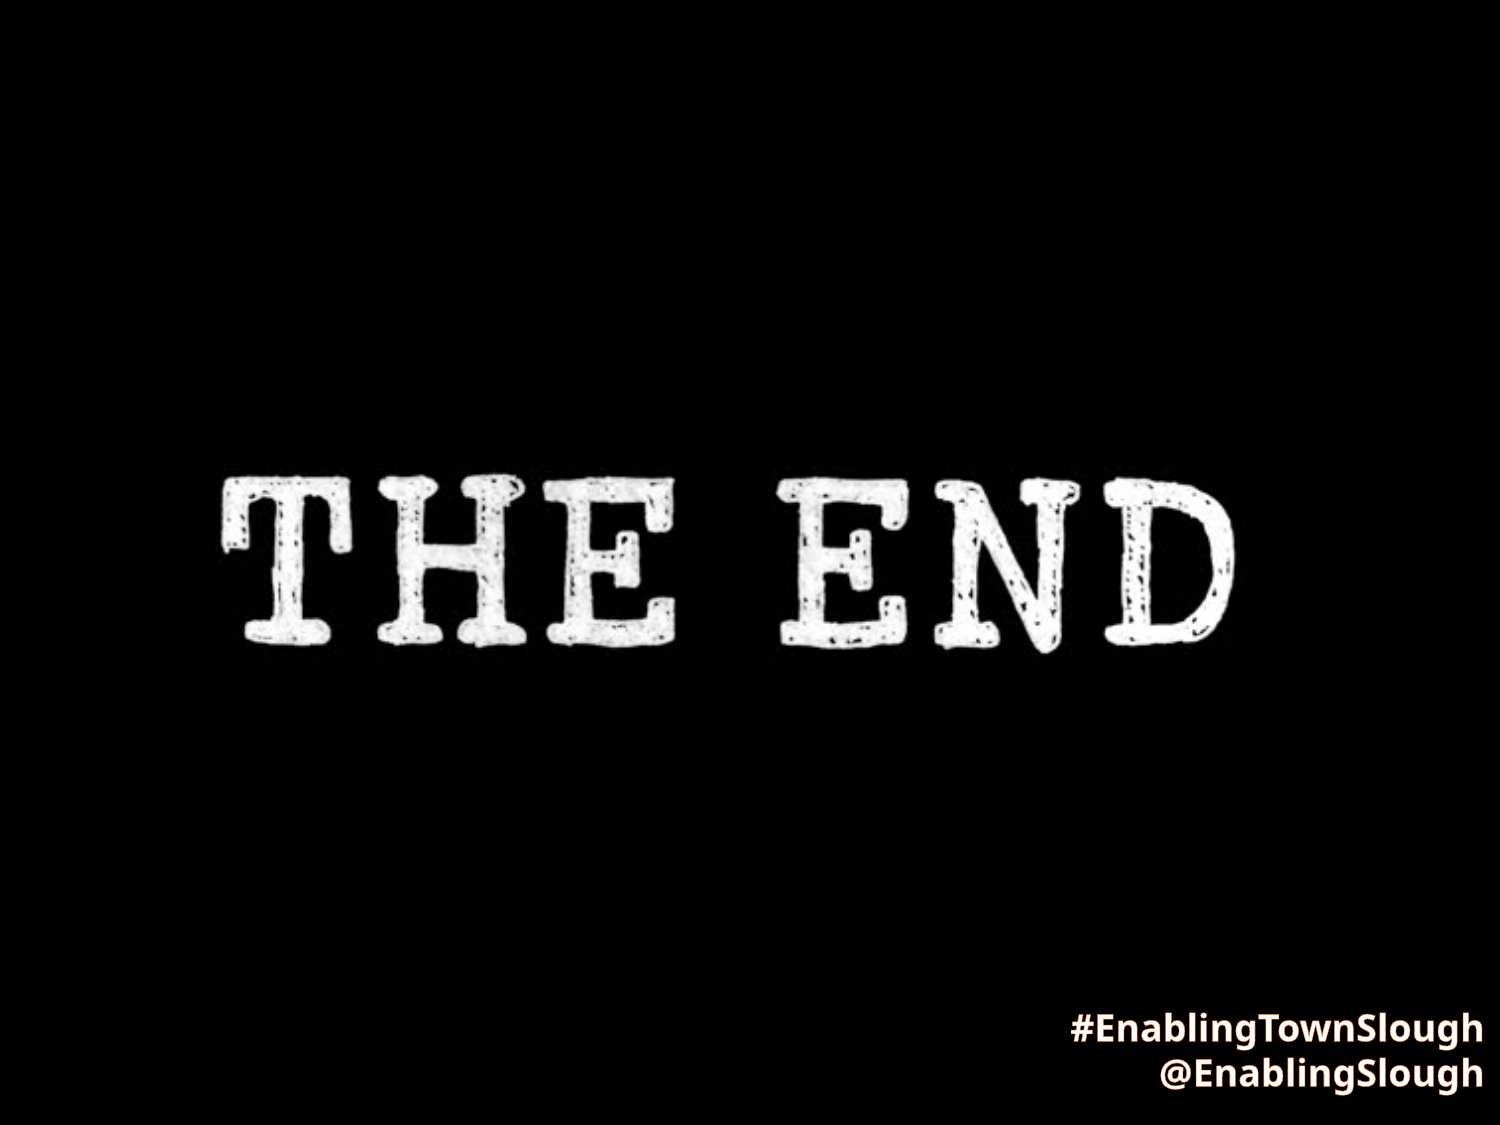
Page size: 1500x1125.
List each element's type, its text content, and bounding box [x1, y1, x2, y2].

text_box #EnablingTownSlough @EnablingSlough [809, 997, 1500, 1102]
picture [0, 128, 1500, 997]
